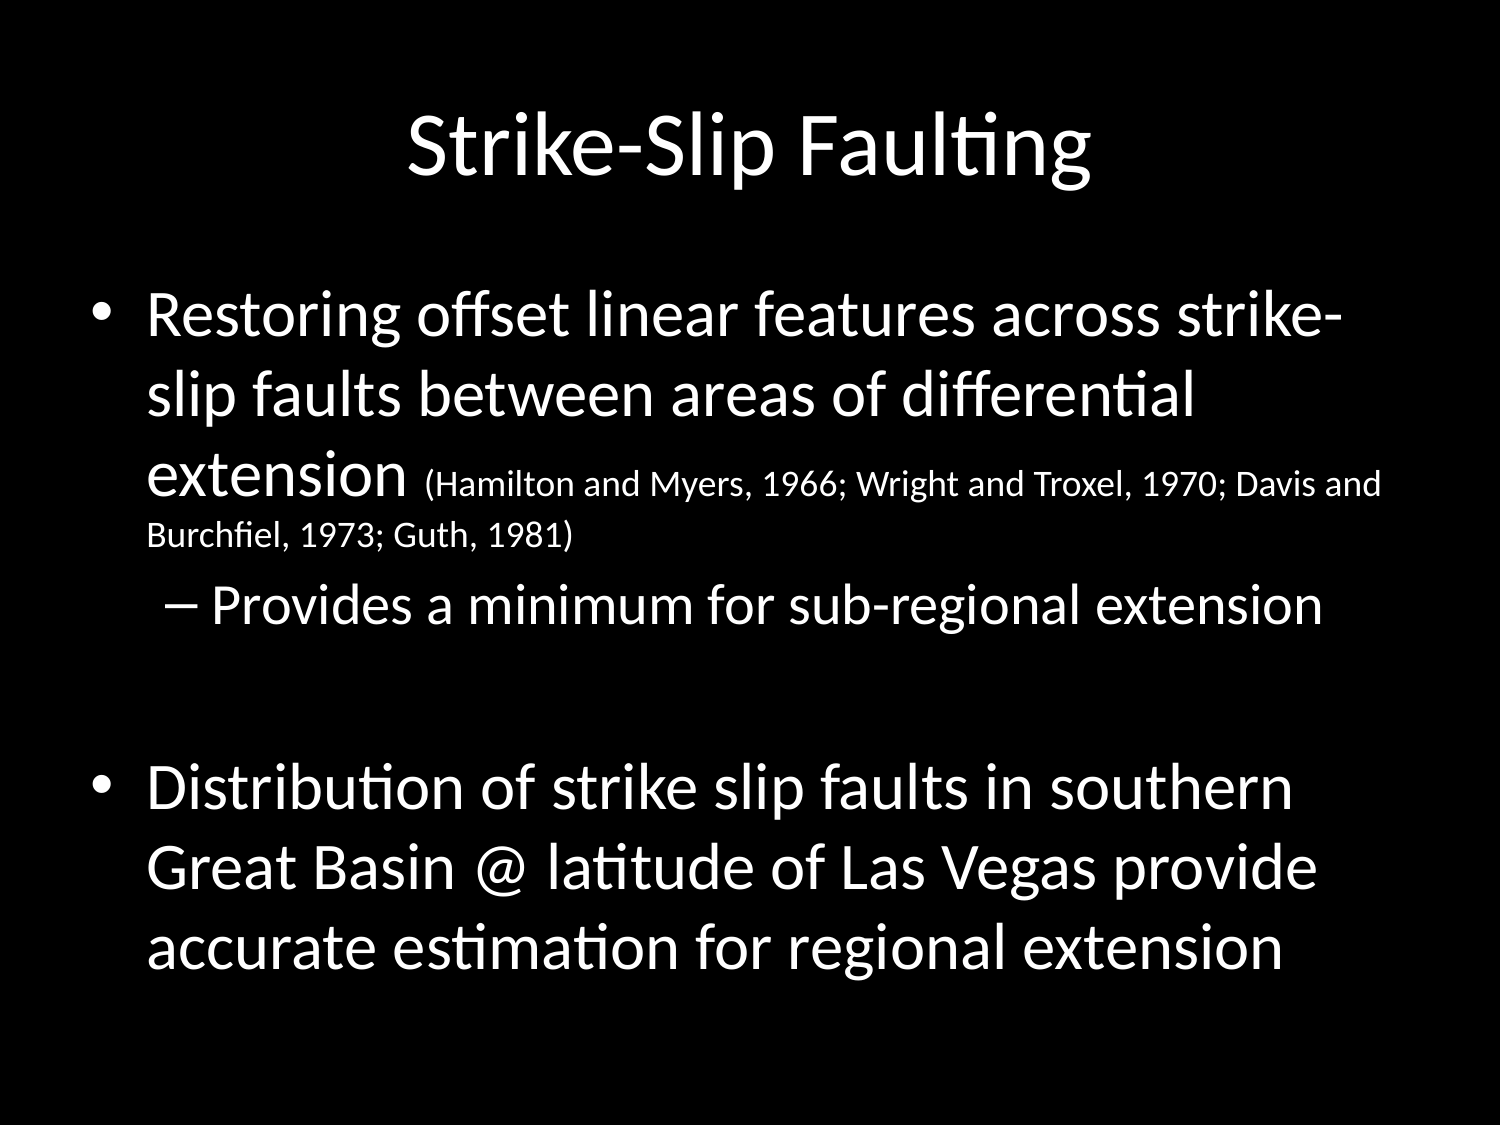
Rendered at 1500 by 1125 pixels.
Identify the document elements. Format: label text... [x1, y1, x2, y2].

list Restoring offset linear features across strike-slip faults between areas of differential extension (Hamilton and Myers, 1966; Wright and Troxel, 1970; Davis and Burchfiel, 1973; Guth, 1981) Provides a minimum for sub-regional extension Distribution of strike slip faults in southern Great Basin @ latitude of Las Vegas provide accurate estimation for regional extension [75, 262, 1425, 1005]
title Strike-Slip Faulting [75, 45, 1425, 233]
